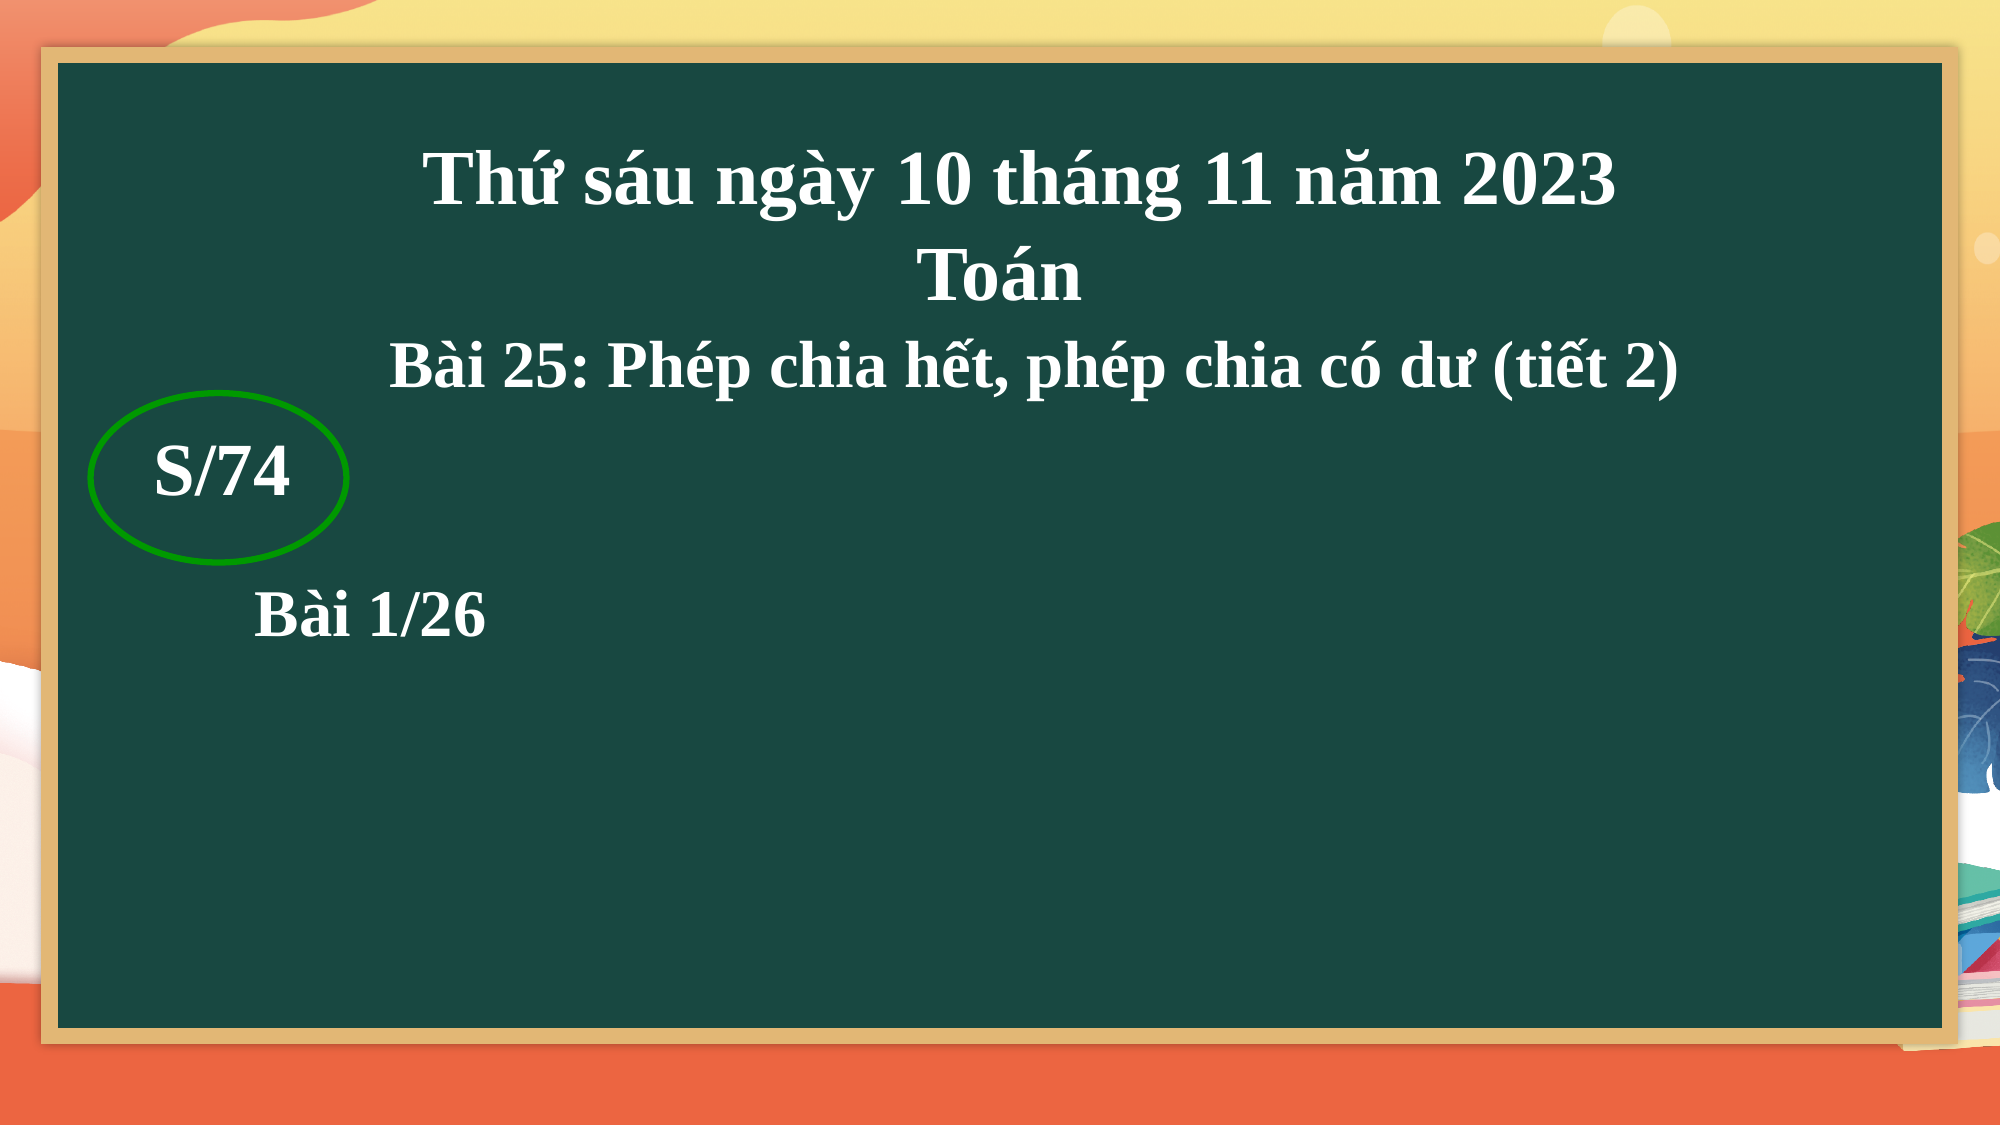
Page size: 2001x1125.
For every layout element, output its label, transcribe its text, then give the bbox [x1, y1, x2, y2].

text_box Bài 1/26 [122, 562, 619, 658]
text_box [90, 393, 347, 563]
text_box Bài 25: Phép chia hết, phép chia có dư (tiết 2) [360, 312, 1711, 648]
text_box Thứ sáu ngày 10 tháng 11 năm 2023 Toán [163, 108, 1837, 324]
picture [0, 0, 2000, 1125]
